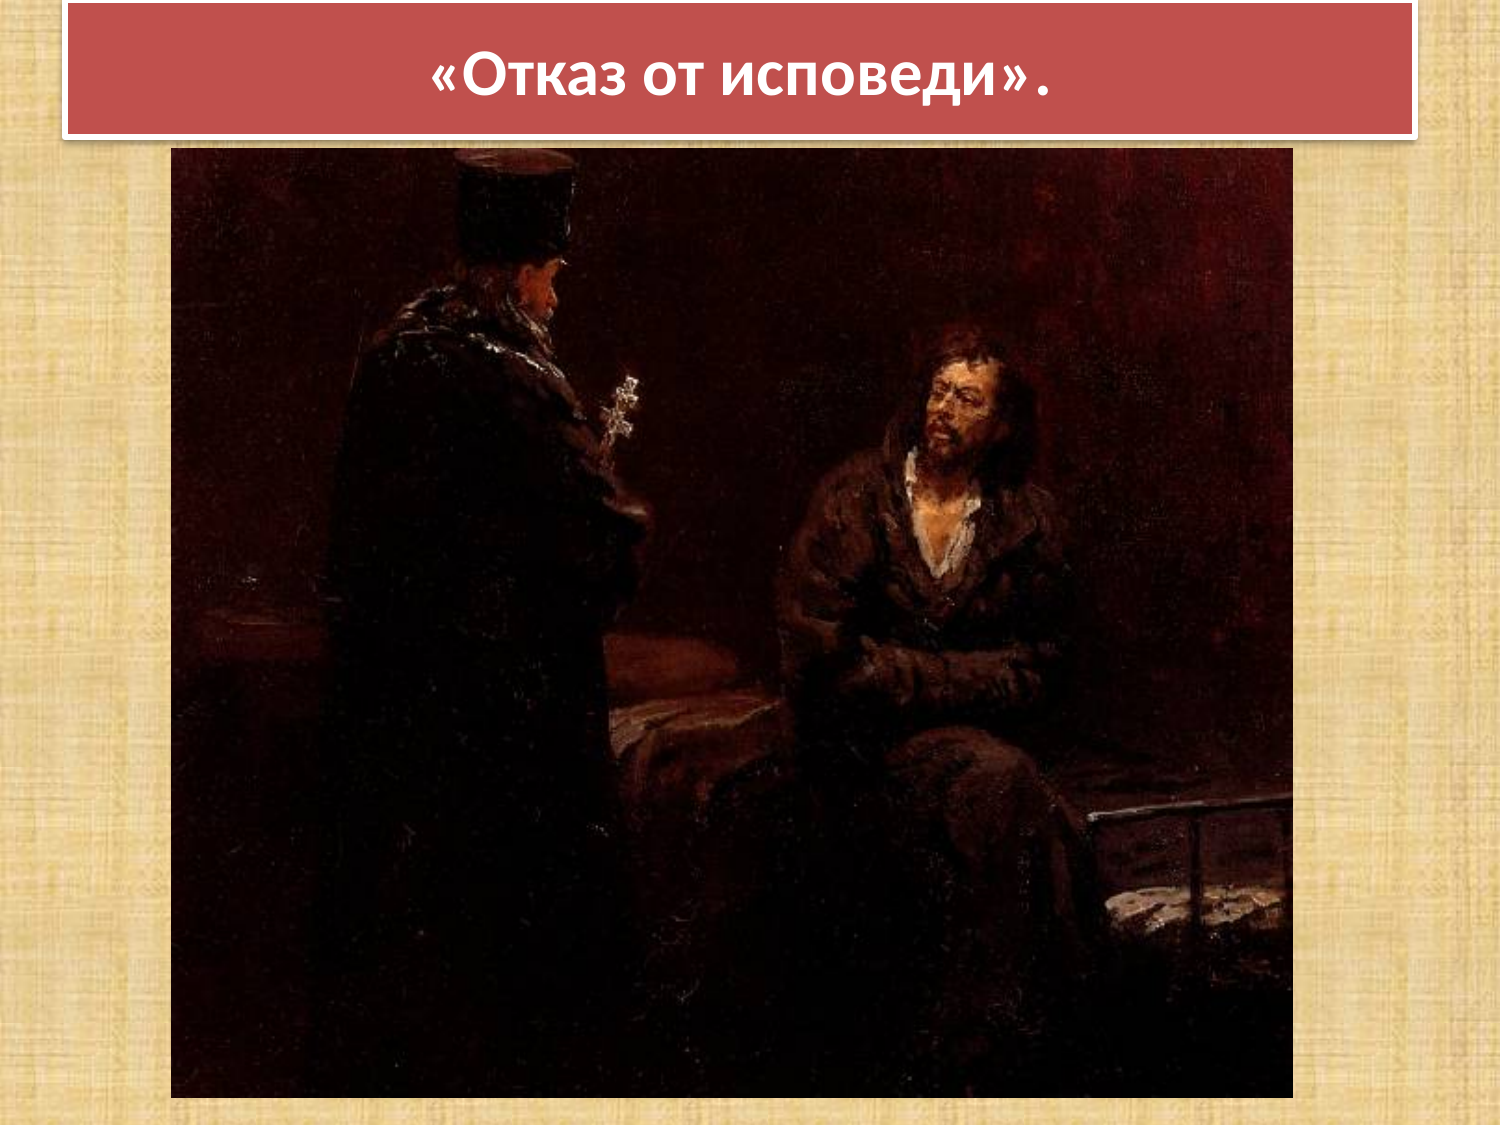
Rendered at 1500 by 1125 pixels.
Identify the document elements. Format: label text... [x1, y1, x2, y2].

picture [0, 0, 1500, 1125]
title «Отказ от исповеди». [62, 0, 1418, 140]
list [170, 148, 1293, 1098]
